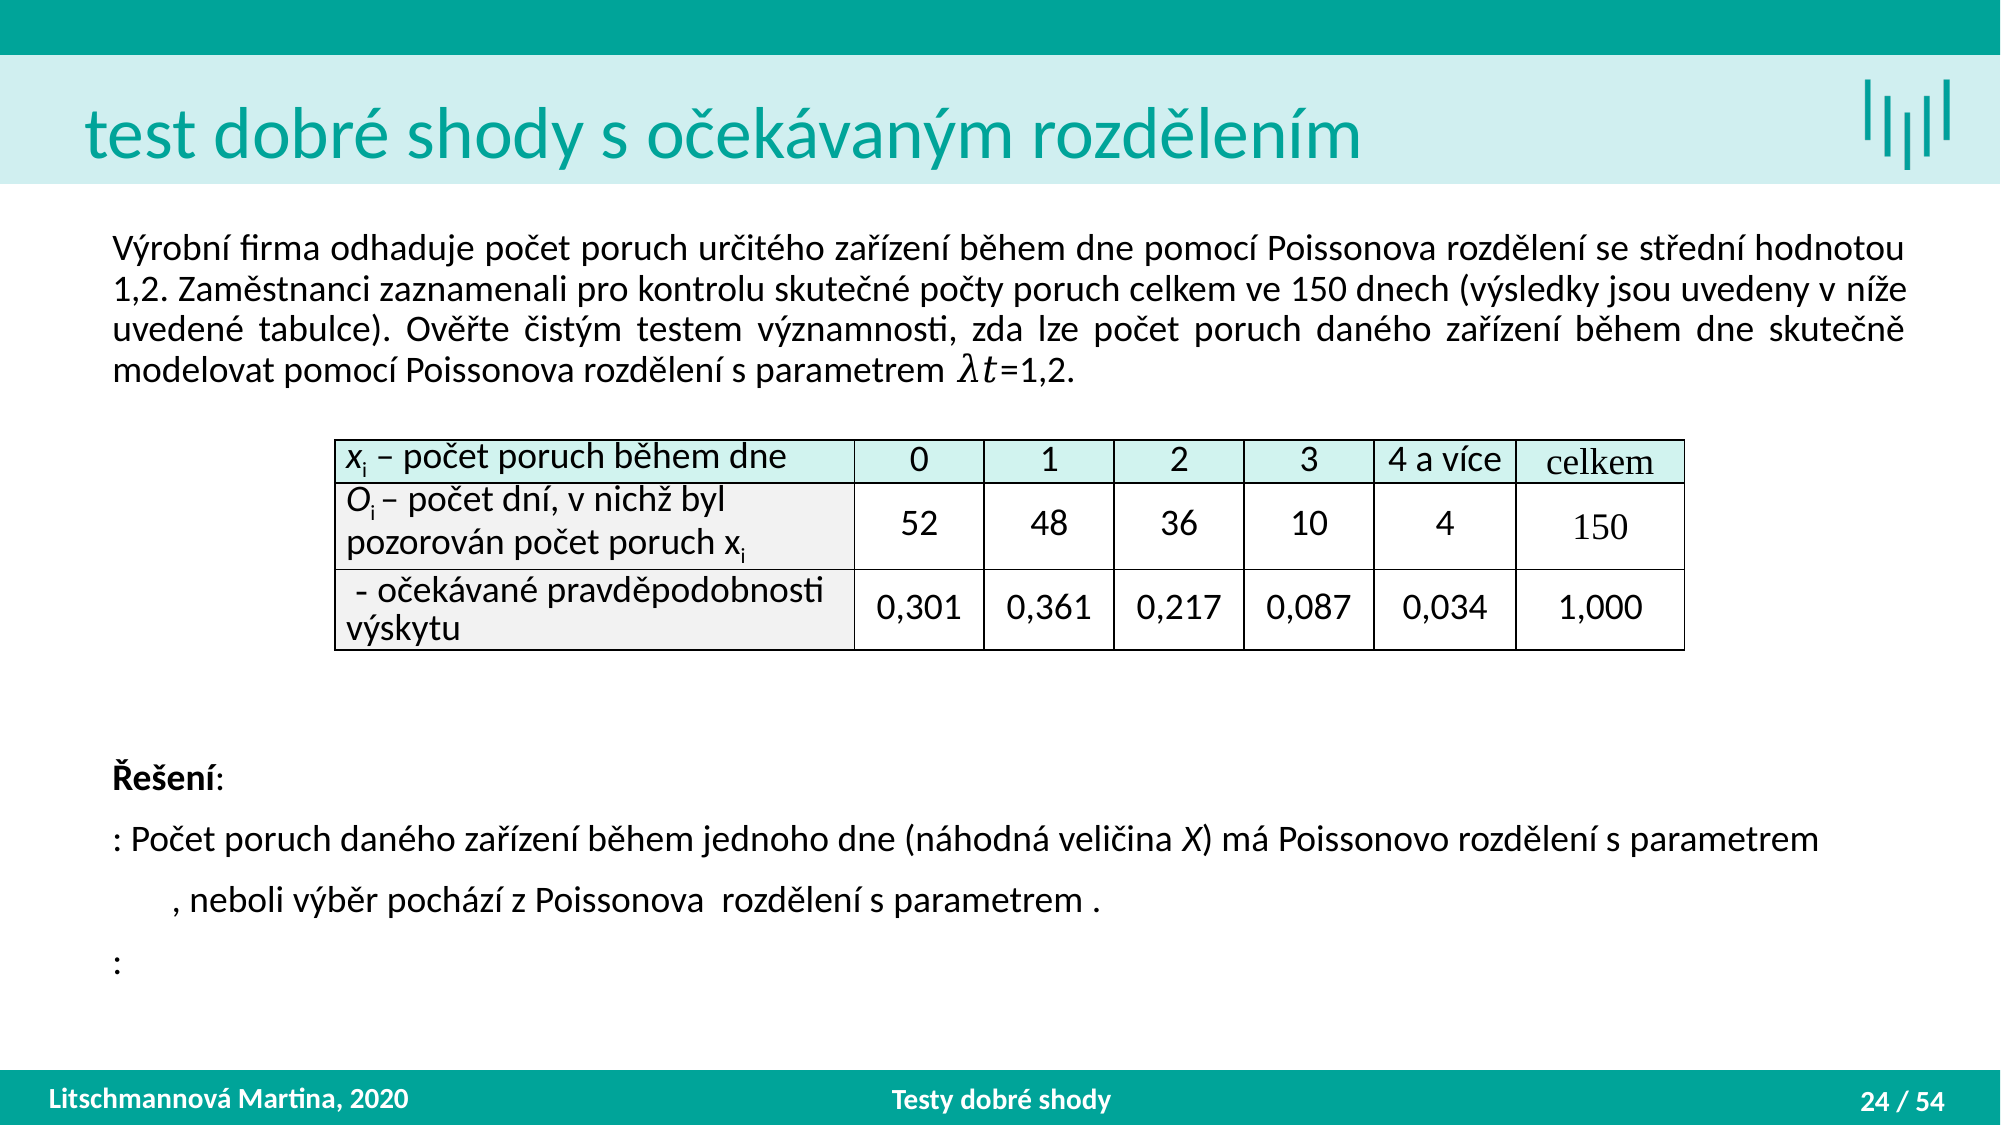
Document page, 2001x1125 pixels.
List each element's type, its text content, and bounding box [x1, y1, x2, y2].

picture [1852, 69, 1960, 178]
slide_number 24 / 54 [1509, 1072, 1960, 1125]
slide_number Litschmannová Martina, 2020 [33, 1070, 484, 1124]
footer Testy dobré shody [664, 1070, 1340, 1125]
